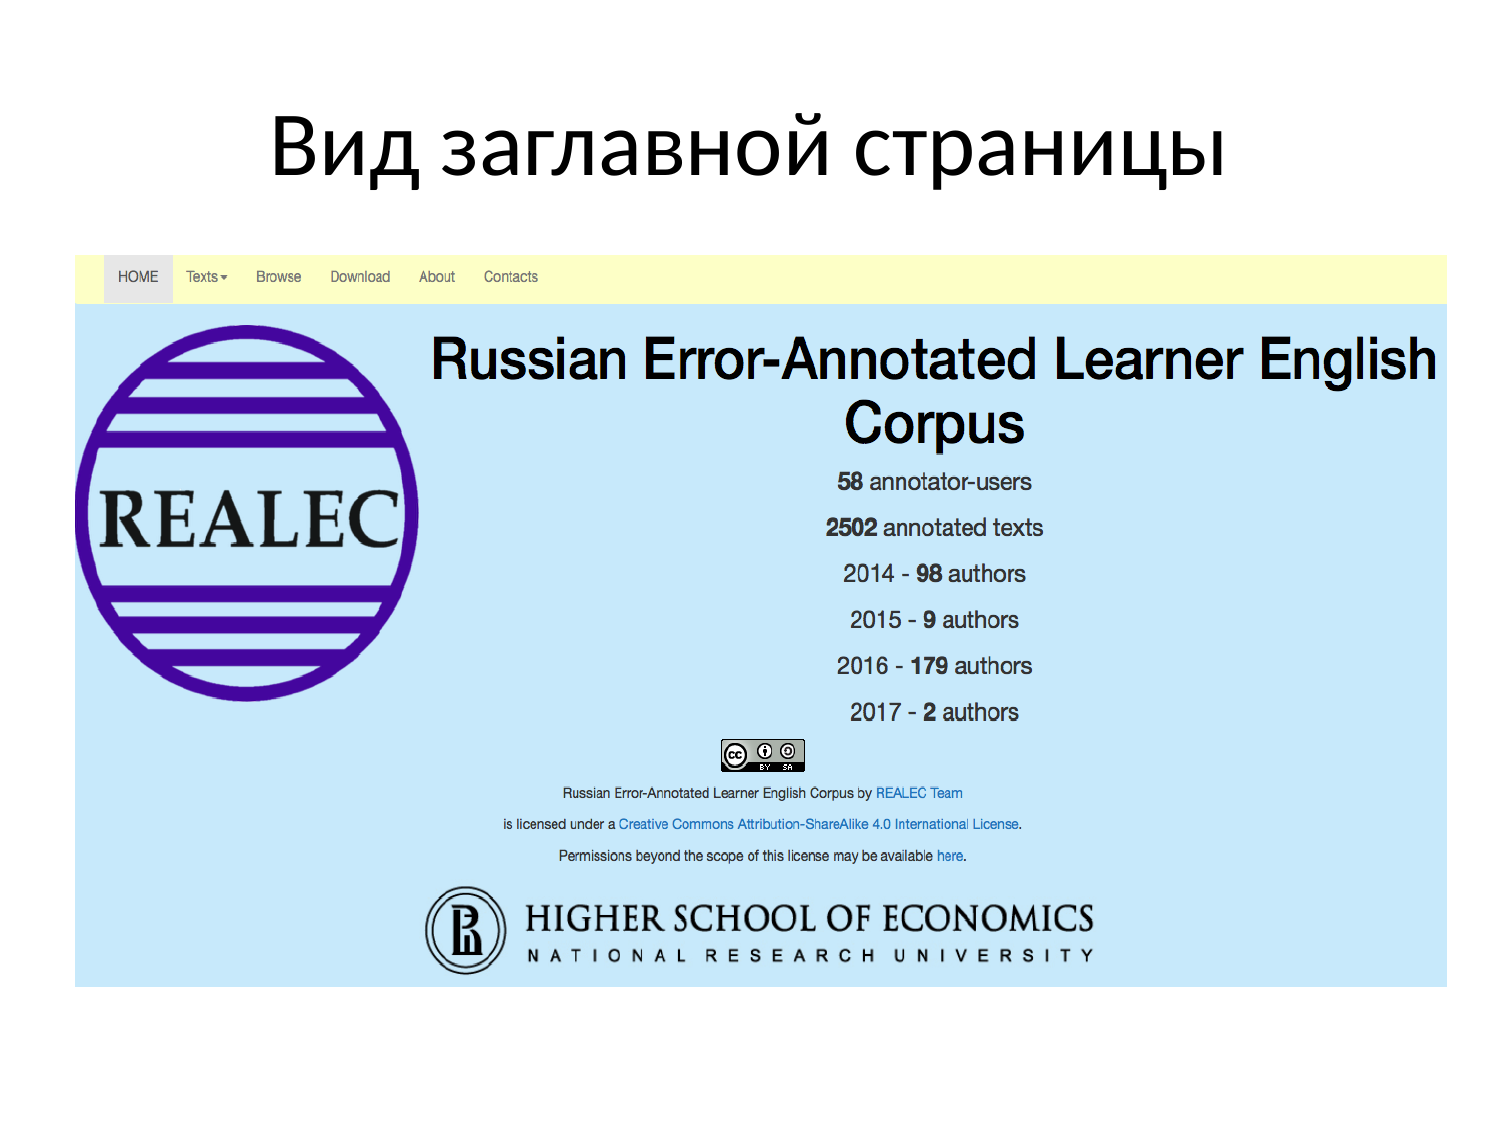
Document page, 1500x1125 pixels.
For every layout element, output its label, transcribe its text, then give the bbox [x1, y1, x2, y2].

title Вид заглавной страницы [75, 45, 1425, 233]
picture [74, 255, 1448, 988]
